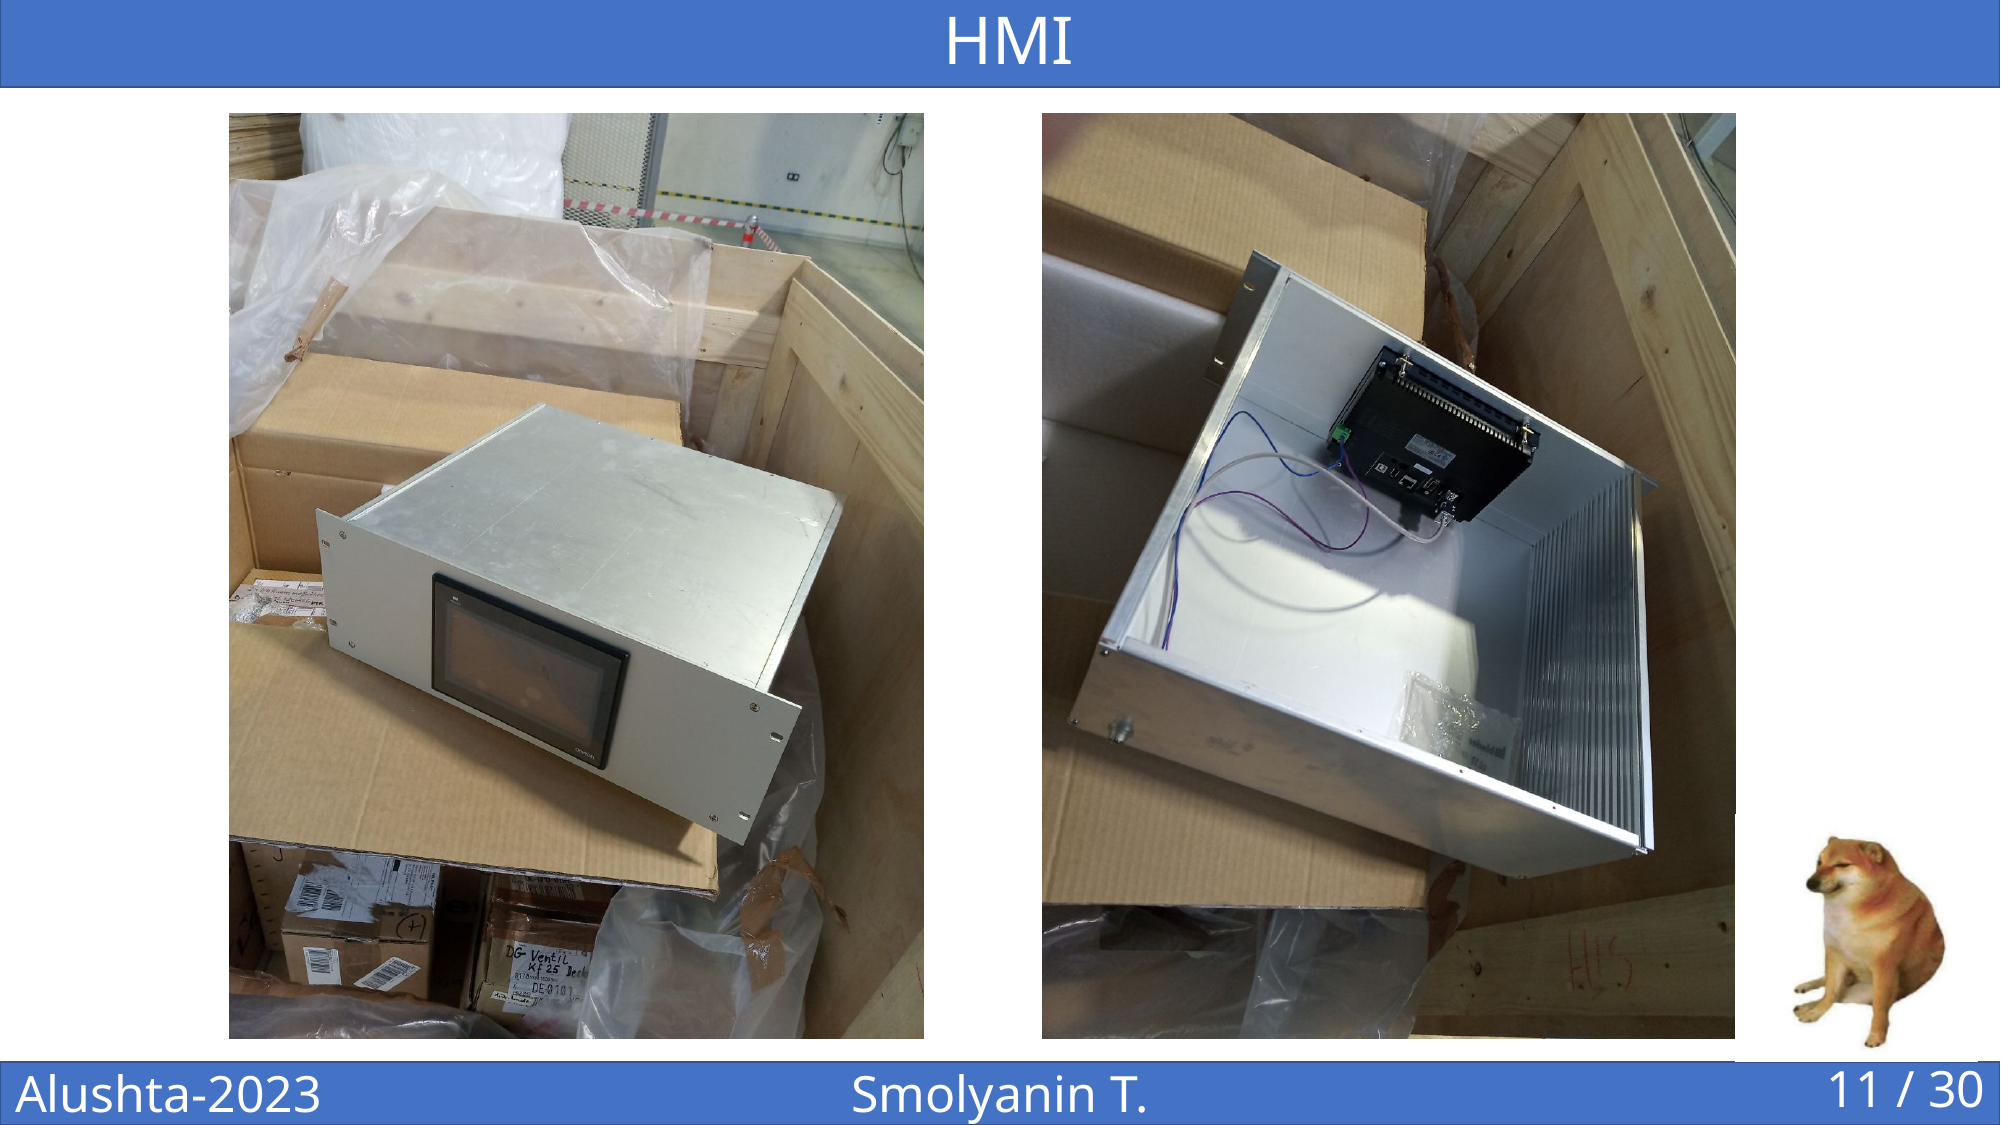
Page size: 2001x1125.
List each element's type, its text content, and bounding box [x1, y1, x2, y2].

footer Smolyanin T. [831, 1062, 1169, 1122]
picture [229, 113, 924, 1039]
picture [1042, 113, 1978, 1062]
text_box [0, 1061, 2000, 1125]
slide_number 11 / 30 [1800, 1062, 2000, 1122]
slide_number Alushta-2023 [0, 1062, 338, 1122]
title HMI [0, 0, 2000, 87]
